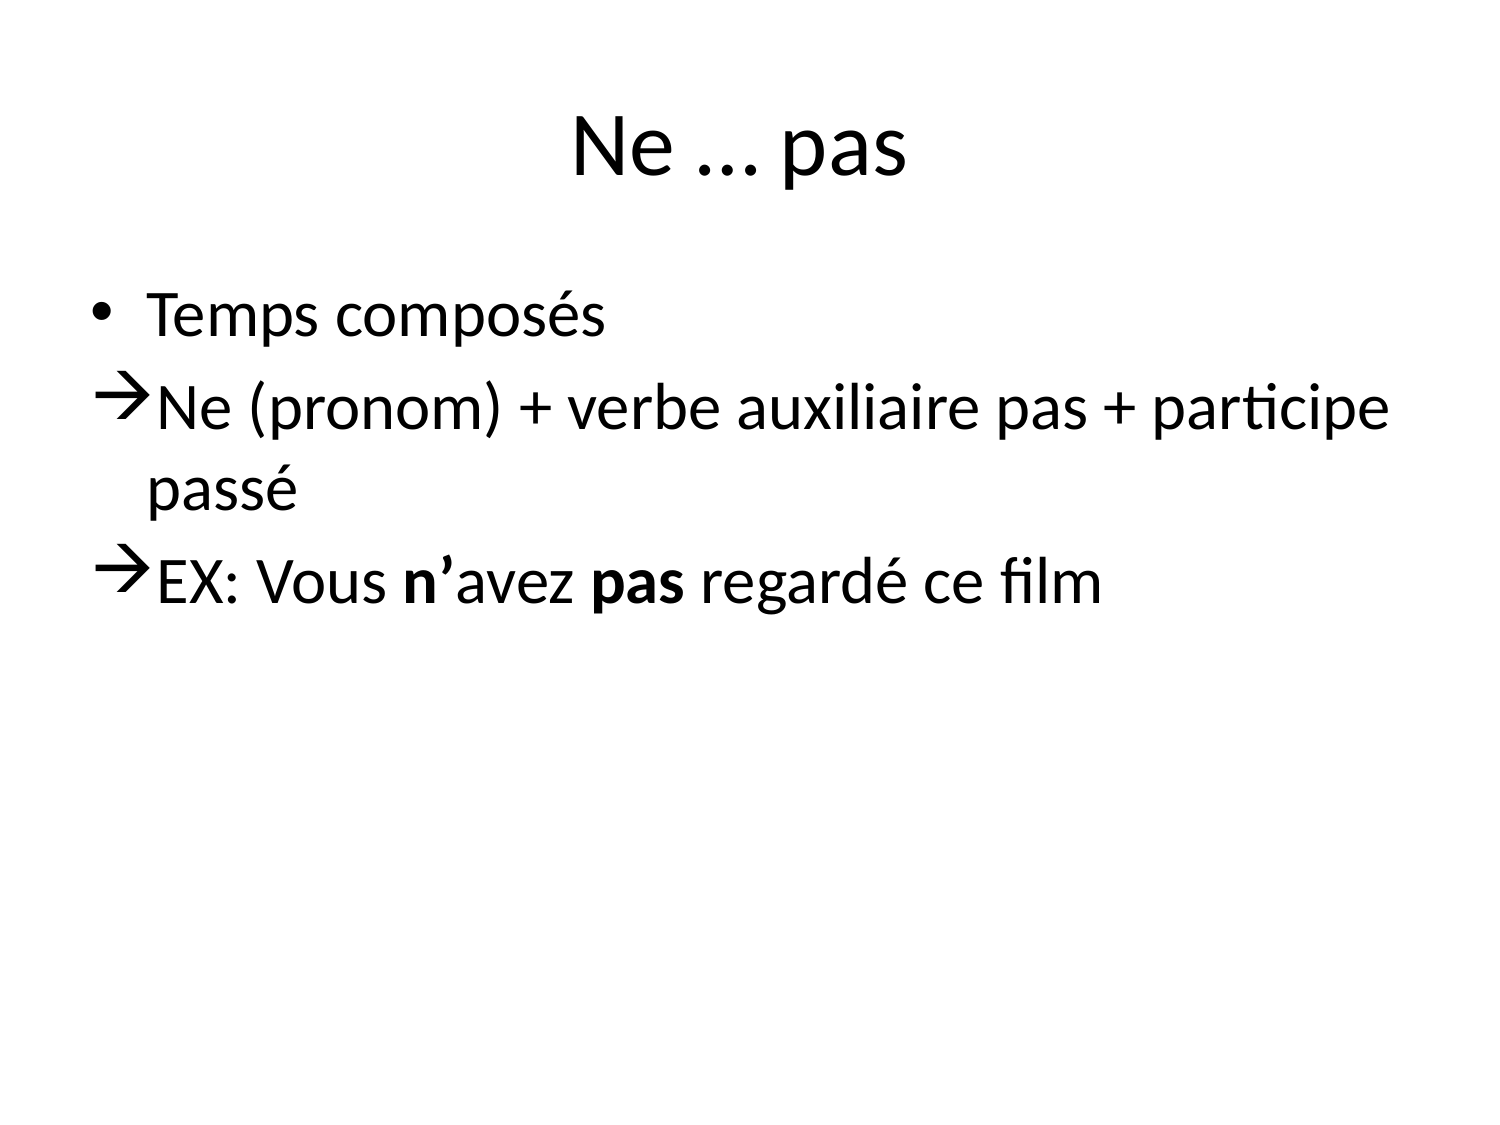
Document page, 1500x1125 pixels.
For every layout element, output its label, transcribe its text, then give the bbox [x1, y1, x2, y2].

title Ne … pas [75, 45, 1425, 233]
list Temps composés Ne (pronom) + verbe auxiliaire pas + participe passé EX: Vous n’avez pas regardé ce film [75, 262, 1425, 1005]
